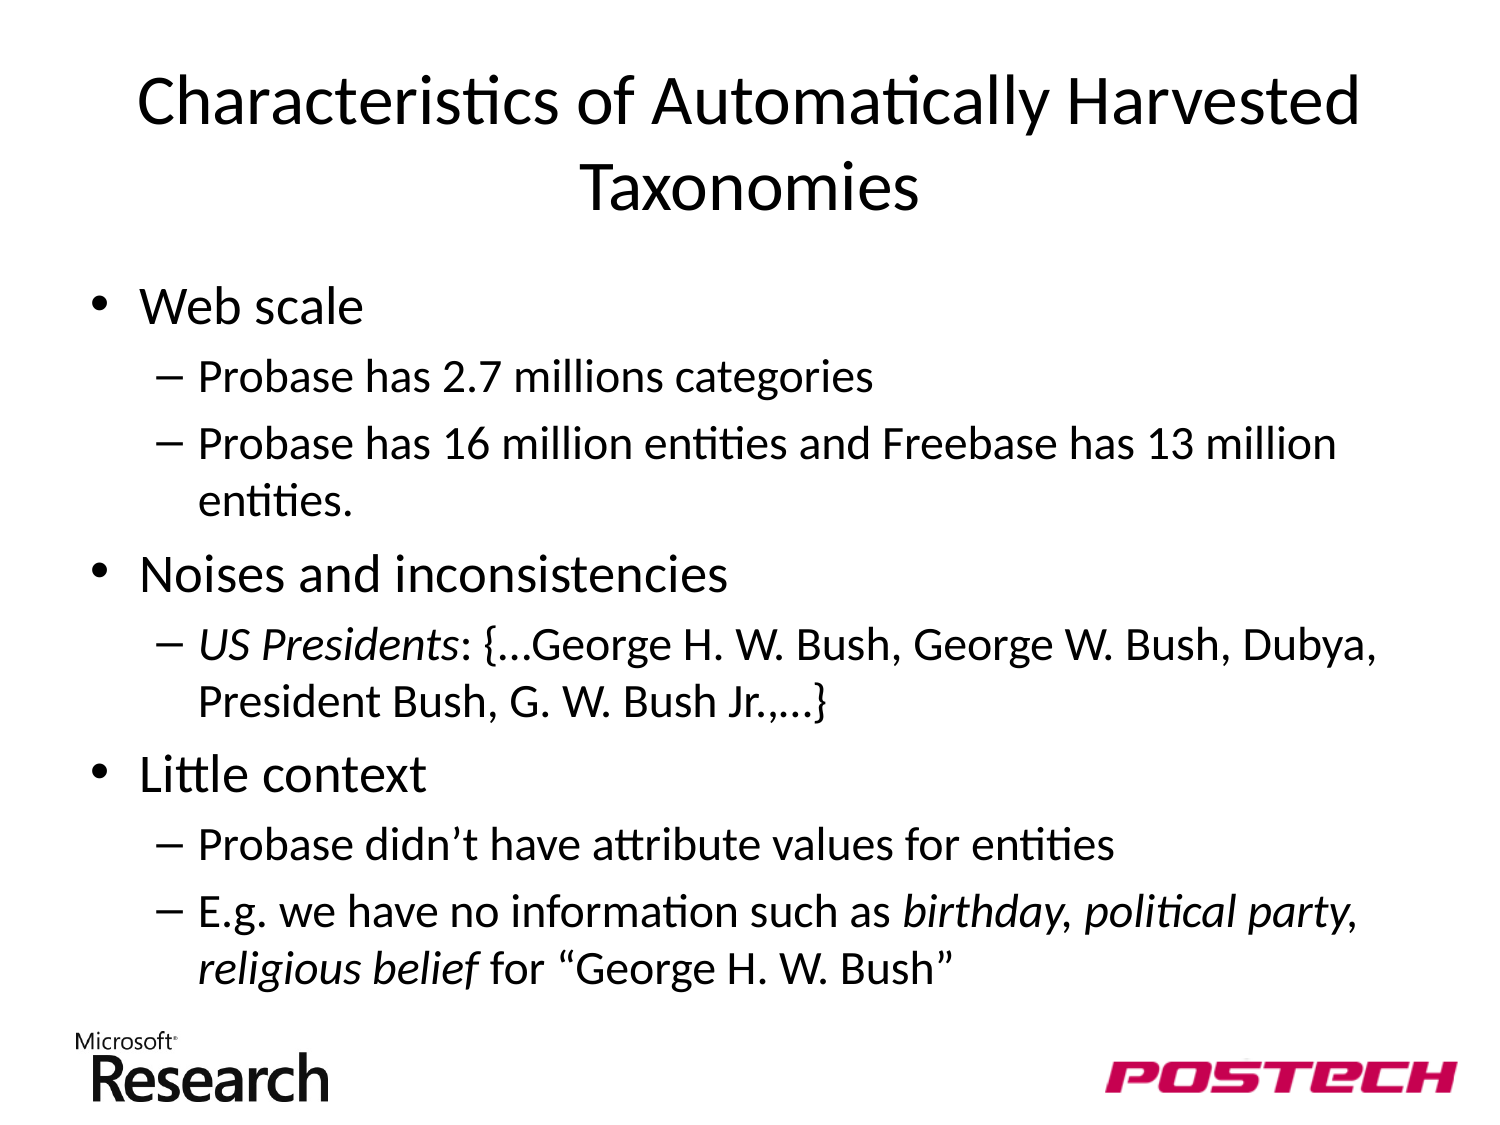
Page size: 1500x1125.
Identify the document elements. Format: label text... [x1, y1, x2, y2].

picture [76, 1031, 328, 1102]
title Characteristics of Automatically Harvested Taxonomies [75, 45, 1425, 233]
picture [1104, 1058, 1459, 1098]
list Web scale Probase has 2.7 millions categories Probase has 16 million entities and Freebase has 13 million entities. Noises and inconsistencies US Presidents: {…George H. W. Bush, George W. Bush, Dubya, President Bush, G. W. Bush Jr.,…} Little context Probase didn’t have attribute values for entities E.g. we have no information such as birthday, political party, religious belief for “George H. W. Bush” [75, 262, 1425, 1005]
